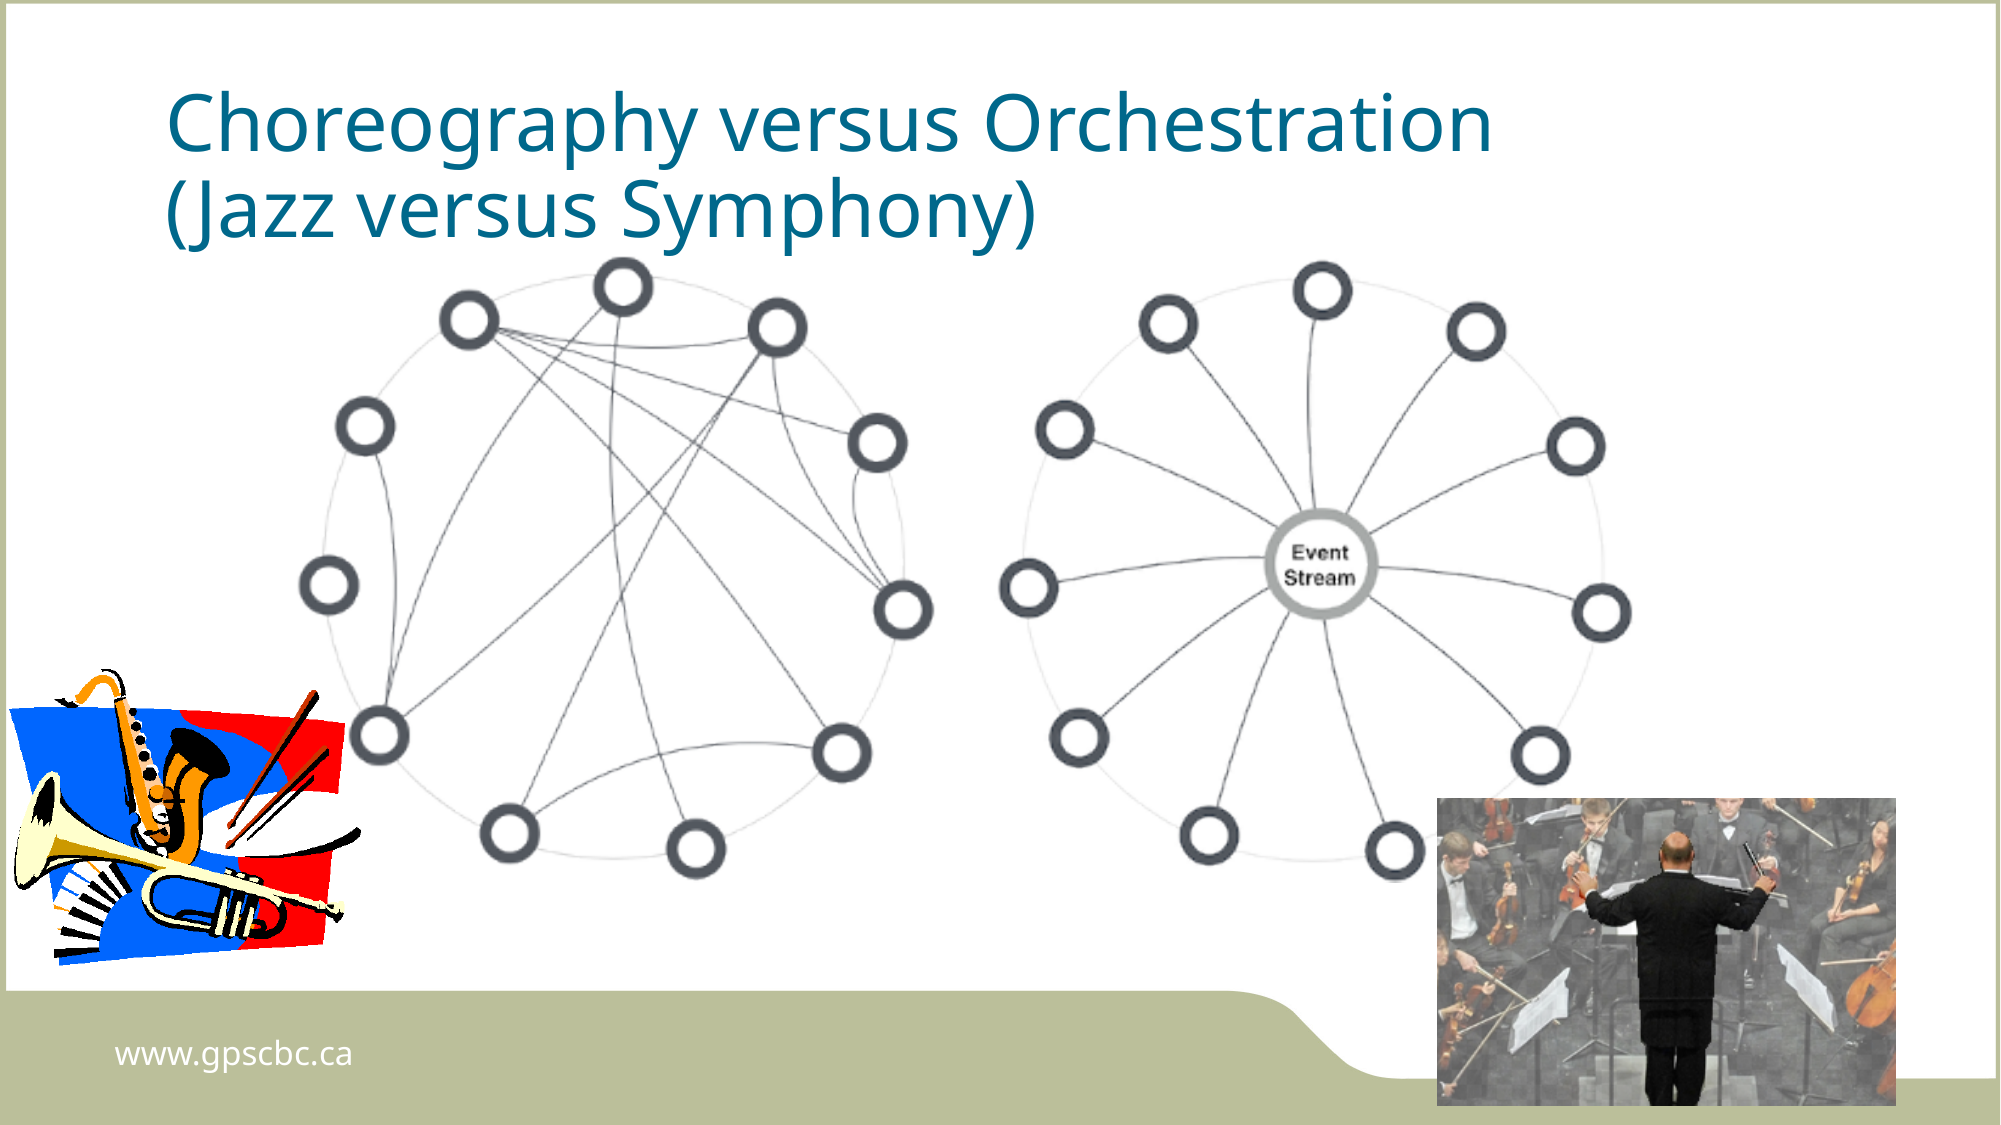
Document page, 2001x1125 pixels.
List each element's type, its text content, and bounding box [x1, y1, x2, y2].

title Choreography versus Orchestration (Jazz versus Symphony) [150, 75, 1850, 263]
picture [0, 0, 2001, 1125]
